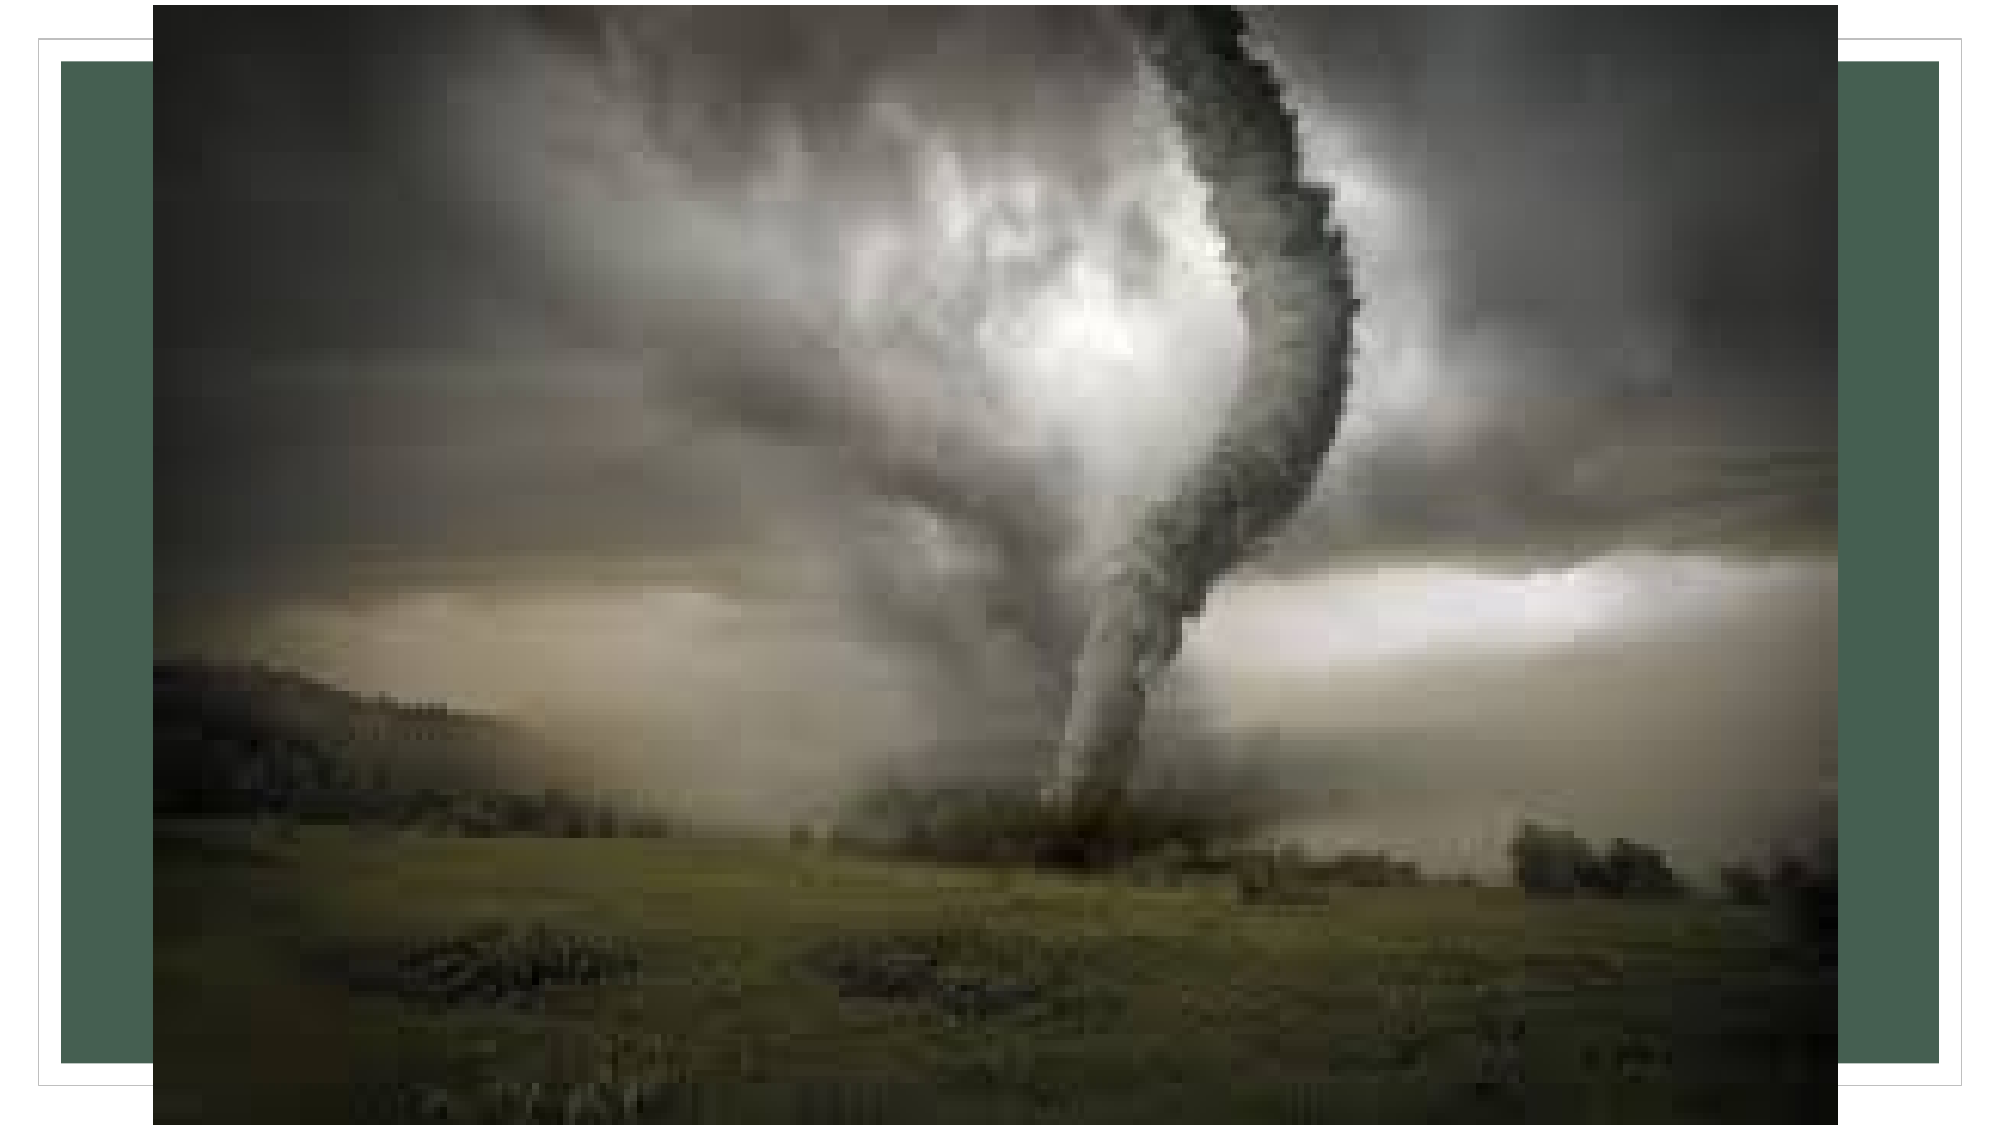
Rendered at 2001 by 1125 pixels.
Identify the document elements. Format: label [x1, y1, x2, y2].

picture [153, 5, 1838, 1125]
